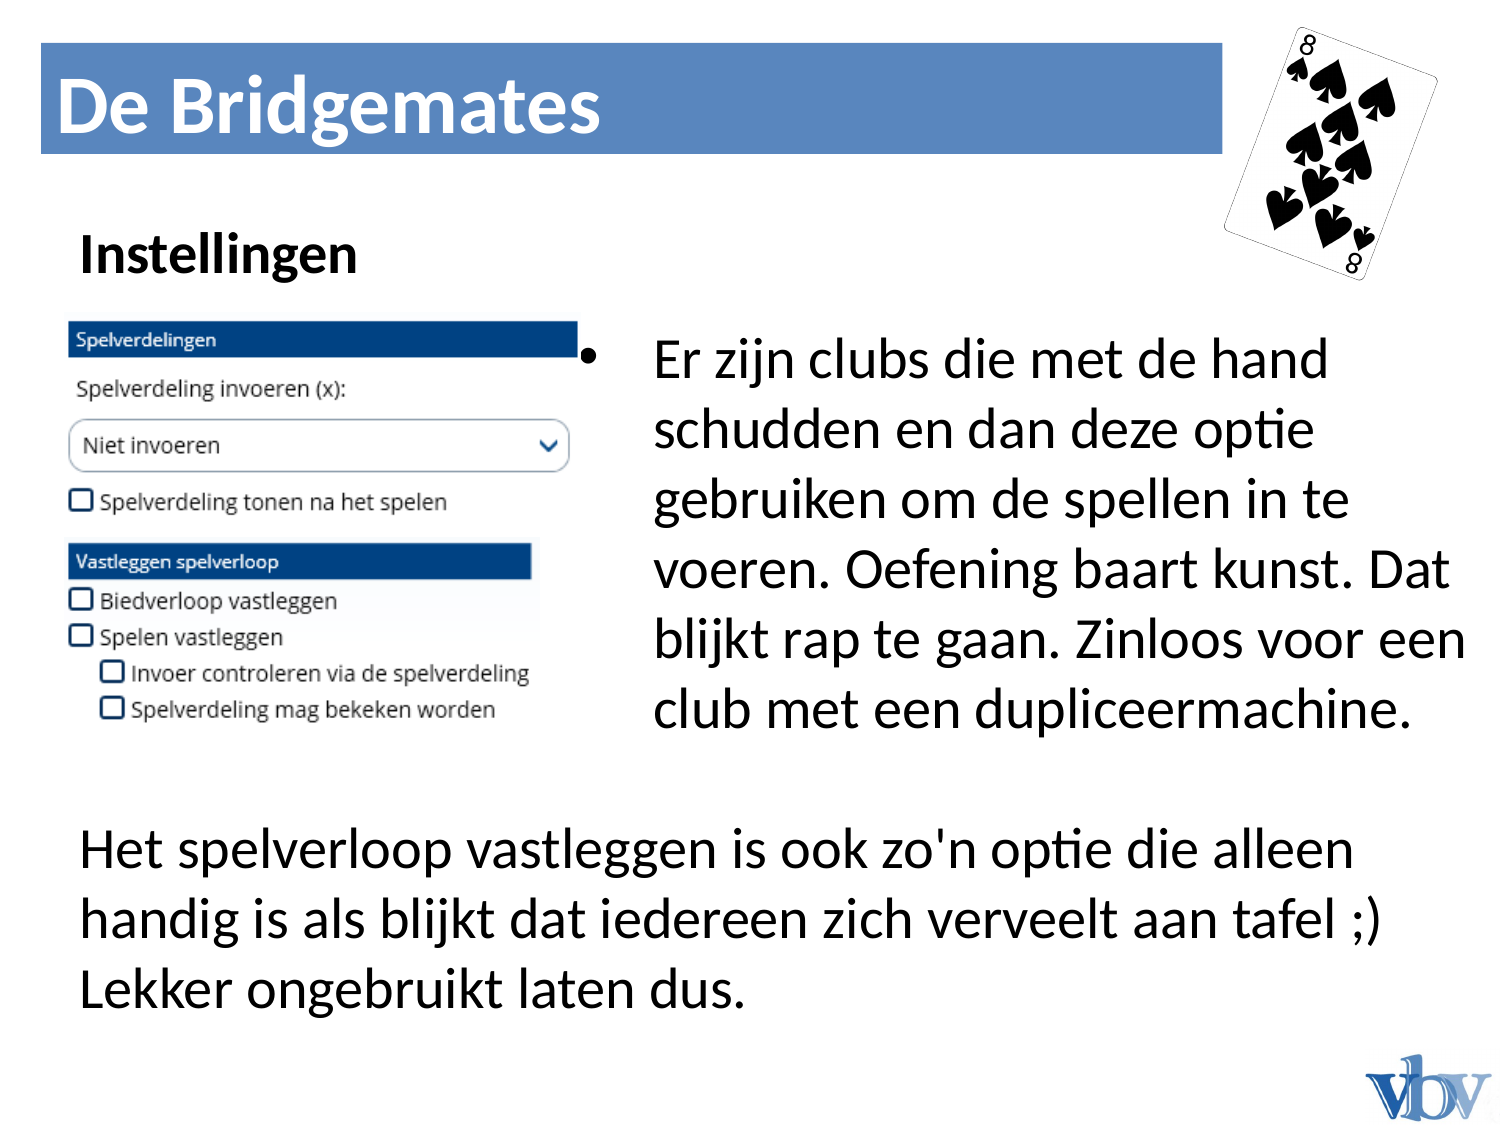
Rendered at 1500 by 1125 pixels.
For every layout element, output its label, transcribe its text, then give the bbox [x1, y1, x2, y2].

picture [1365, 1048, 1500, 1125]
text_box Instellingen Er zijn clubs die met de hand schudden en dan deze optie gebruiken om de spellen in te voeren. Oefening baart kunst. Dat blijkt rap te gaan. Zinloos voor een club met een dupliceermachine. Het spelverloop vastleggen is ook zo'n optie die alleen handig is als blijkt dat iedereen zich verveelt aan tafel ;) Lekker ongebruikt laten dus. [64, 208, 1500, 1028]
picture [1412, 68, 1438, 148]
picture [1293, 26, 1341, 42]
picture [64, 537, 540, 729]
picture [64, 312, 581, 523]
picture [1231, 158, 1409, 208]
text_box De Bridgemates [41, 42, 1412, 158]
